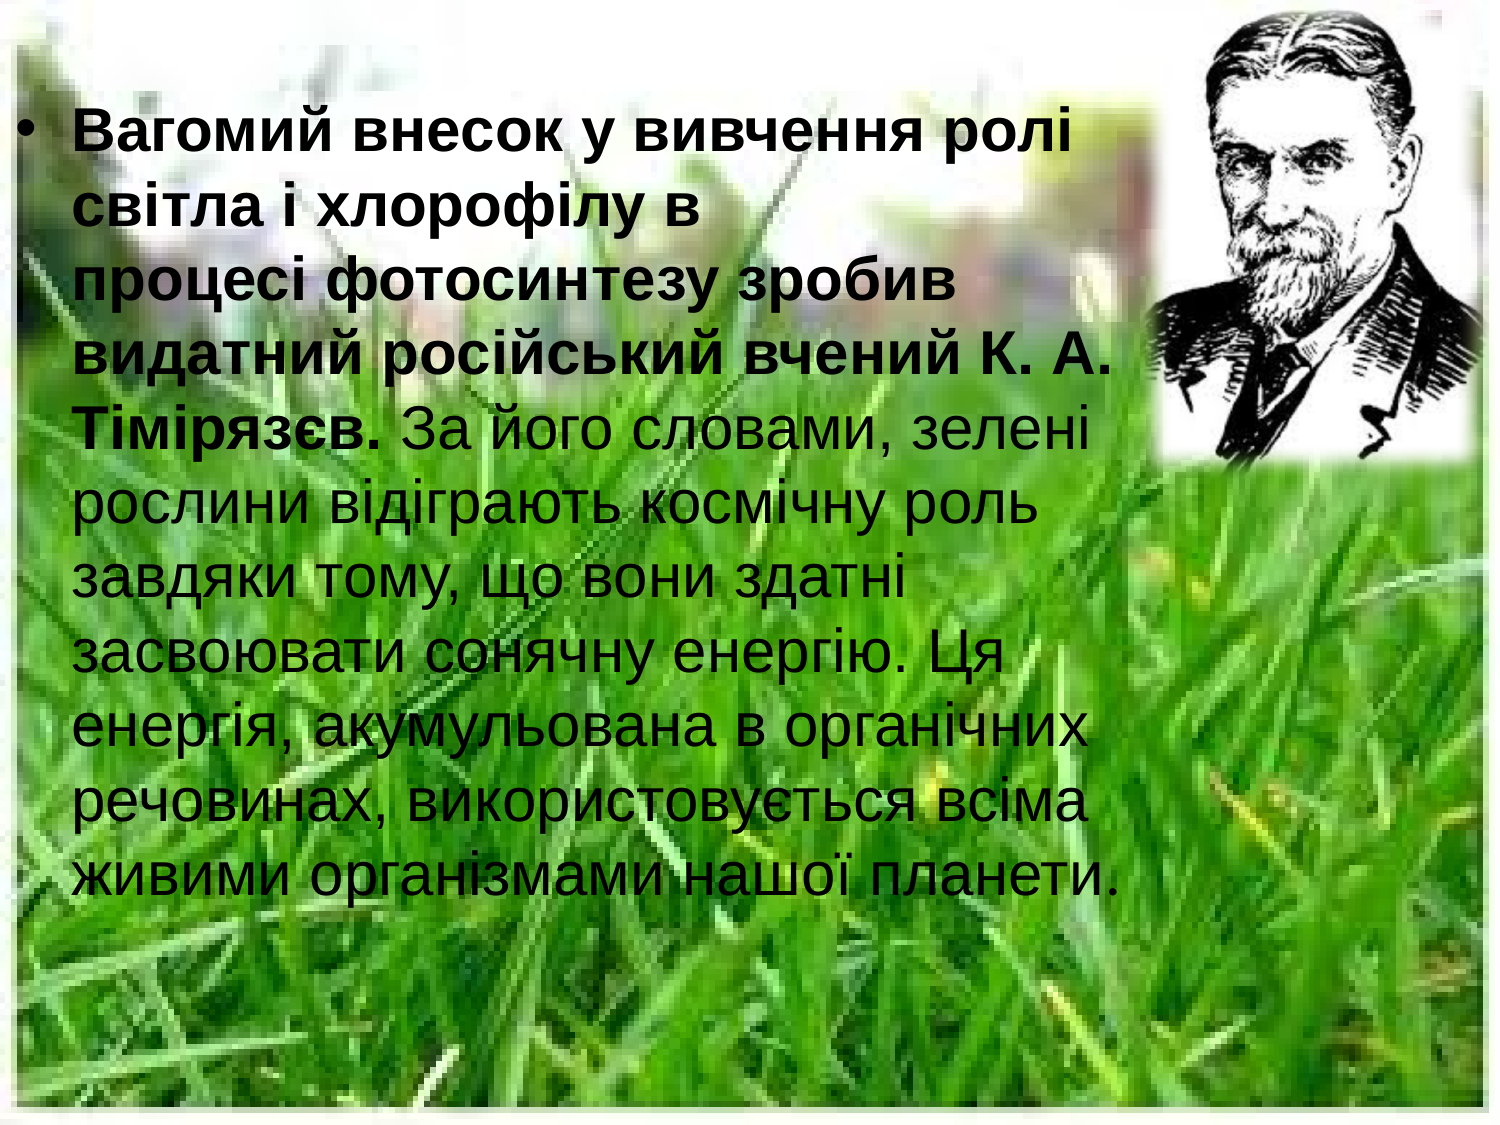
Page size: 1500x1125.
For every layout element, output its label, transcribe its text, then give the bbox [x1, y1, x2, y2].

picture [0, 0, 1500, 1125]
list Вагомий внесок у вивчення ролі світла і хлорофілу в процесі фотосинтезу зробив видатний російський вчений К. А. Тімірязєв. За його словами, зелені рослини відіграють космічну роль завдяки тому, що вони здатні засвоювати сонячну енергію. Ця енергія, акумульована в органічних речовинах, використовується всіма живими організмами нашої планети. [0, 82, 1149, 989]
